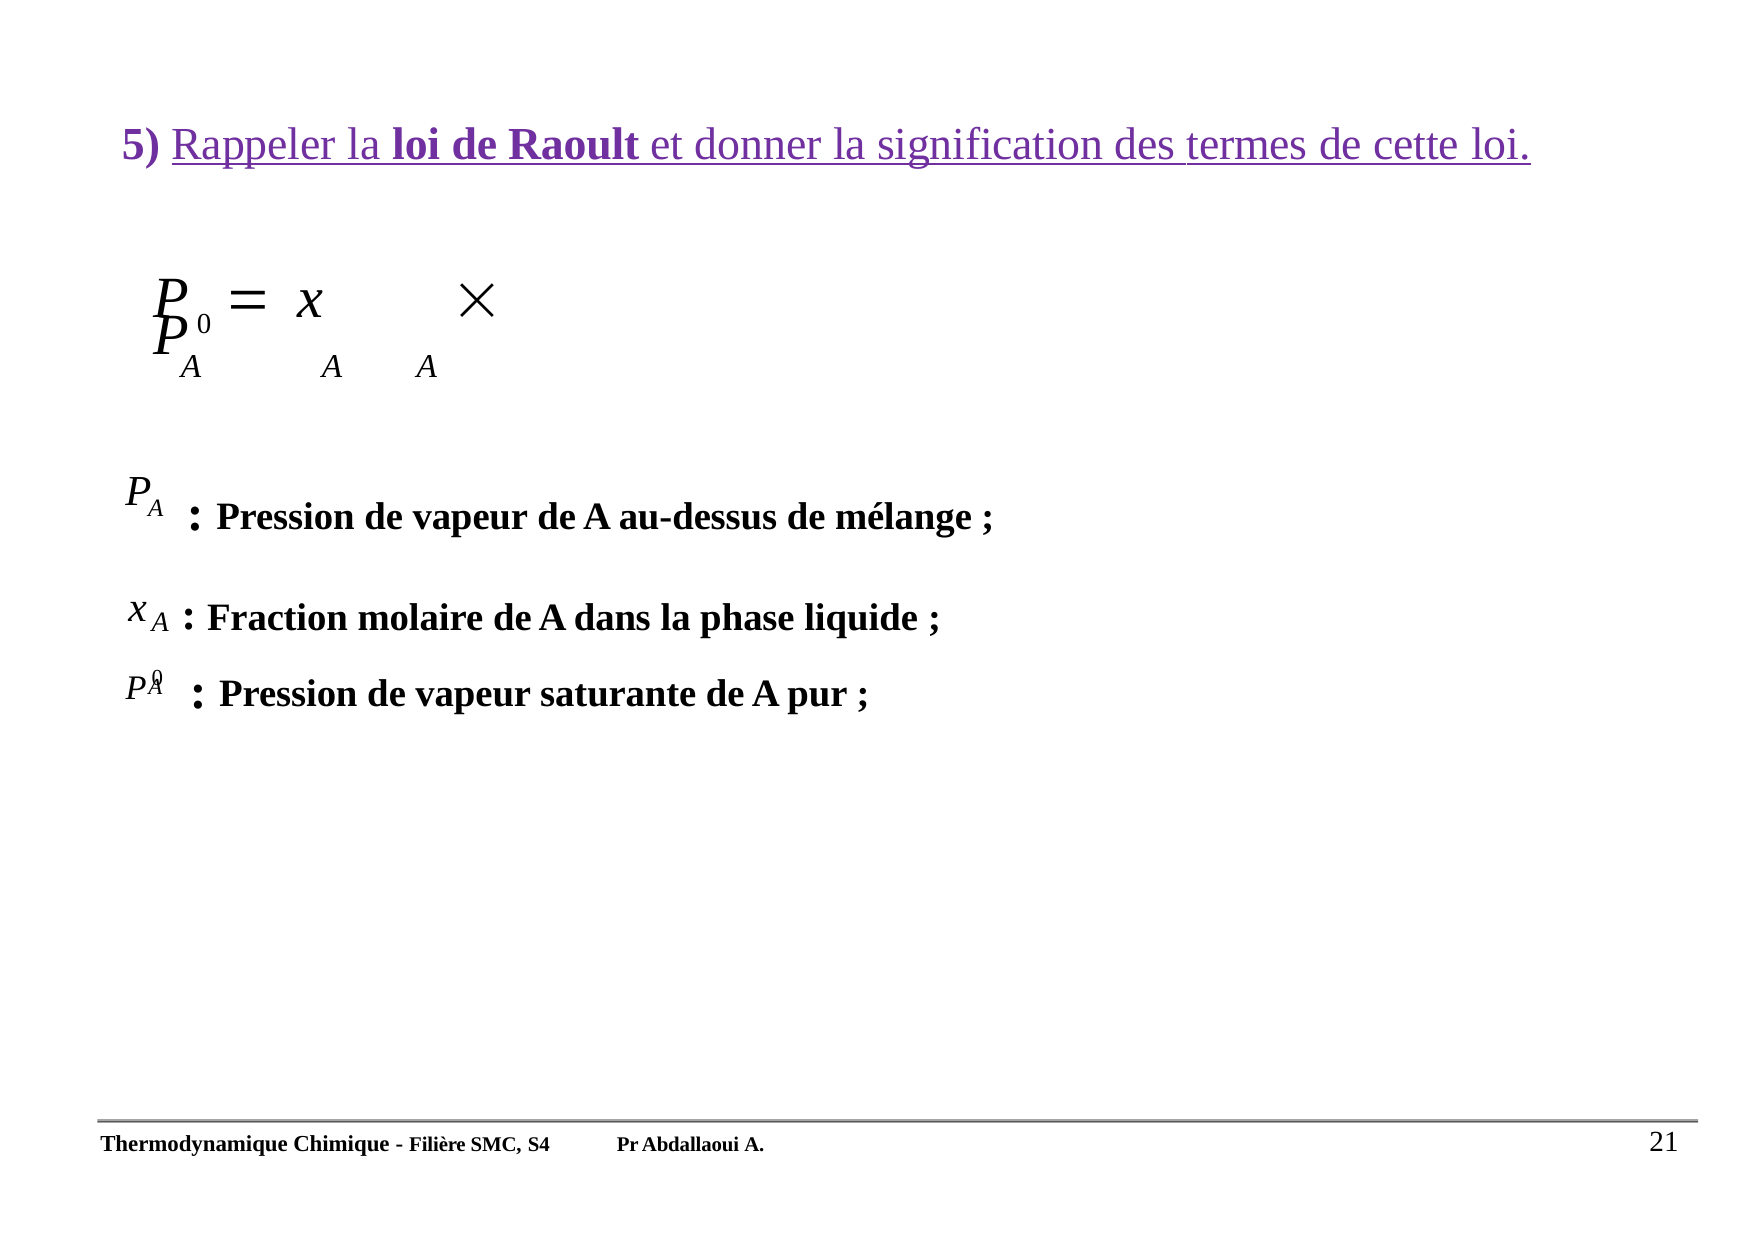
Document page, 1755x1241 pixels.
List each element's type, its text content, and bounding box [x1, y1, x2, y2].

text_box P [123, 460, 155, 514]
text_box : Pression de vapeur saturante de A pur ; [187, 639, 1073, 722]
text_box xA : Fraction molaire de A dans la phase liquide ; [122, 554, 1179, 647]
slide_number 21 [1643, 1122, 1686, 1241]
text_box P  x  P0 A A A [145, 289, 527, 384]
text_box 5) Rappeler la loi de Raoult et donner la signification des termes de cette loi. [119, 120, 1602, 169]
slide_number Thermodynamique Chimique - Filière SMC, S4 [98, 1128, 555, 1241]
title : Pression de vapeur de A au-dessus de mélange ; [184, 461, 1236, 672]
text_box P0 [119, 623, 175, 707]
footer Pr Abdallaoui A. [614, 1130, 770, 1241]
text_box A [146, 489, 166, 521]
